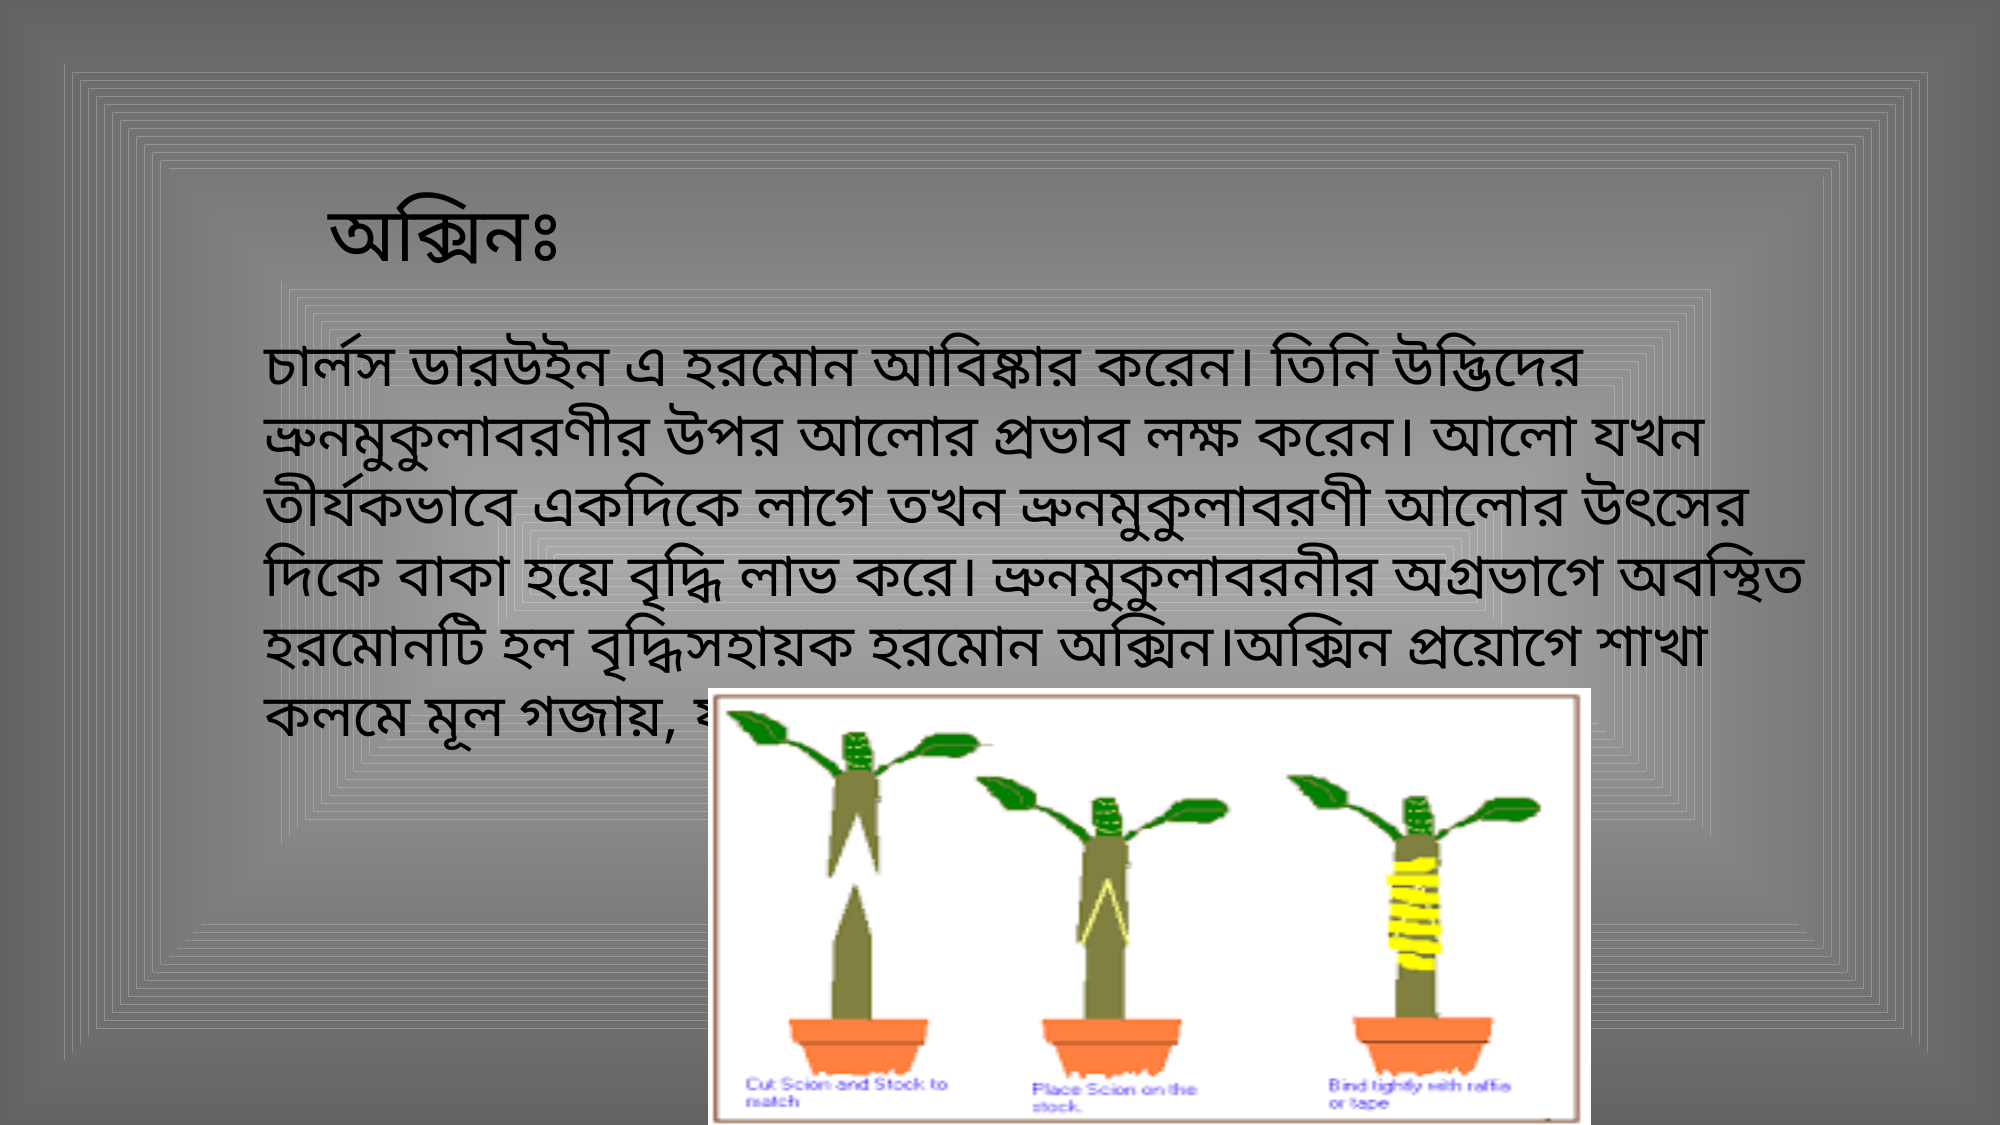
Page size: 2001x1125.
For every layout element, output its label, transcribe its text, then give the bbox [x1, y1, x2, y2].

text_box চার্লস ডারউইন এ হরমোন আবিষ্কার করেন। তিনি উদ্ভিদের ভ্রুনমুকুলাবরণীর উপর আলোর প্রভাব লক্ষ করেন। আলো যখন তীর্যকভাবে একদিকে লাগে তখন ভ্রুনমুকুলাবরণী আলোর উৎসের দিকে বাকা হয়ে বৃদ্ধি লাভ করে। ভ্রুনমুকুলাবরনীর অগ্রভাগে অবস্থিত হরমোনটি হল বৃদ্ধিসহায়ক হরমোন অক্সিন।অক্সিন প্রয়োগে শাখা কলমে মূল গজায়, ফলের অকালে ঝড়ে পড়া রোধ করে। [249, 320, 1846, 755]
text_box অক্সিনঃ [313, 179, 689, 285]
picture [708, 688, 1591, 1125]
